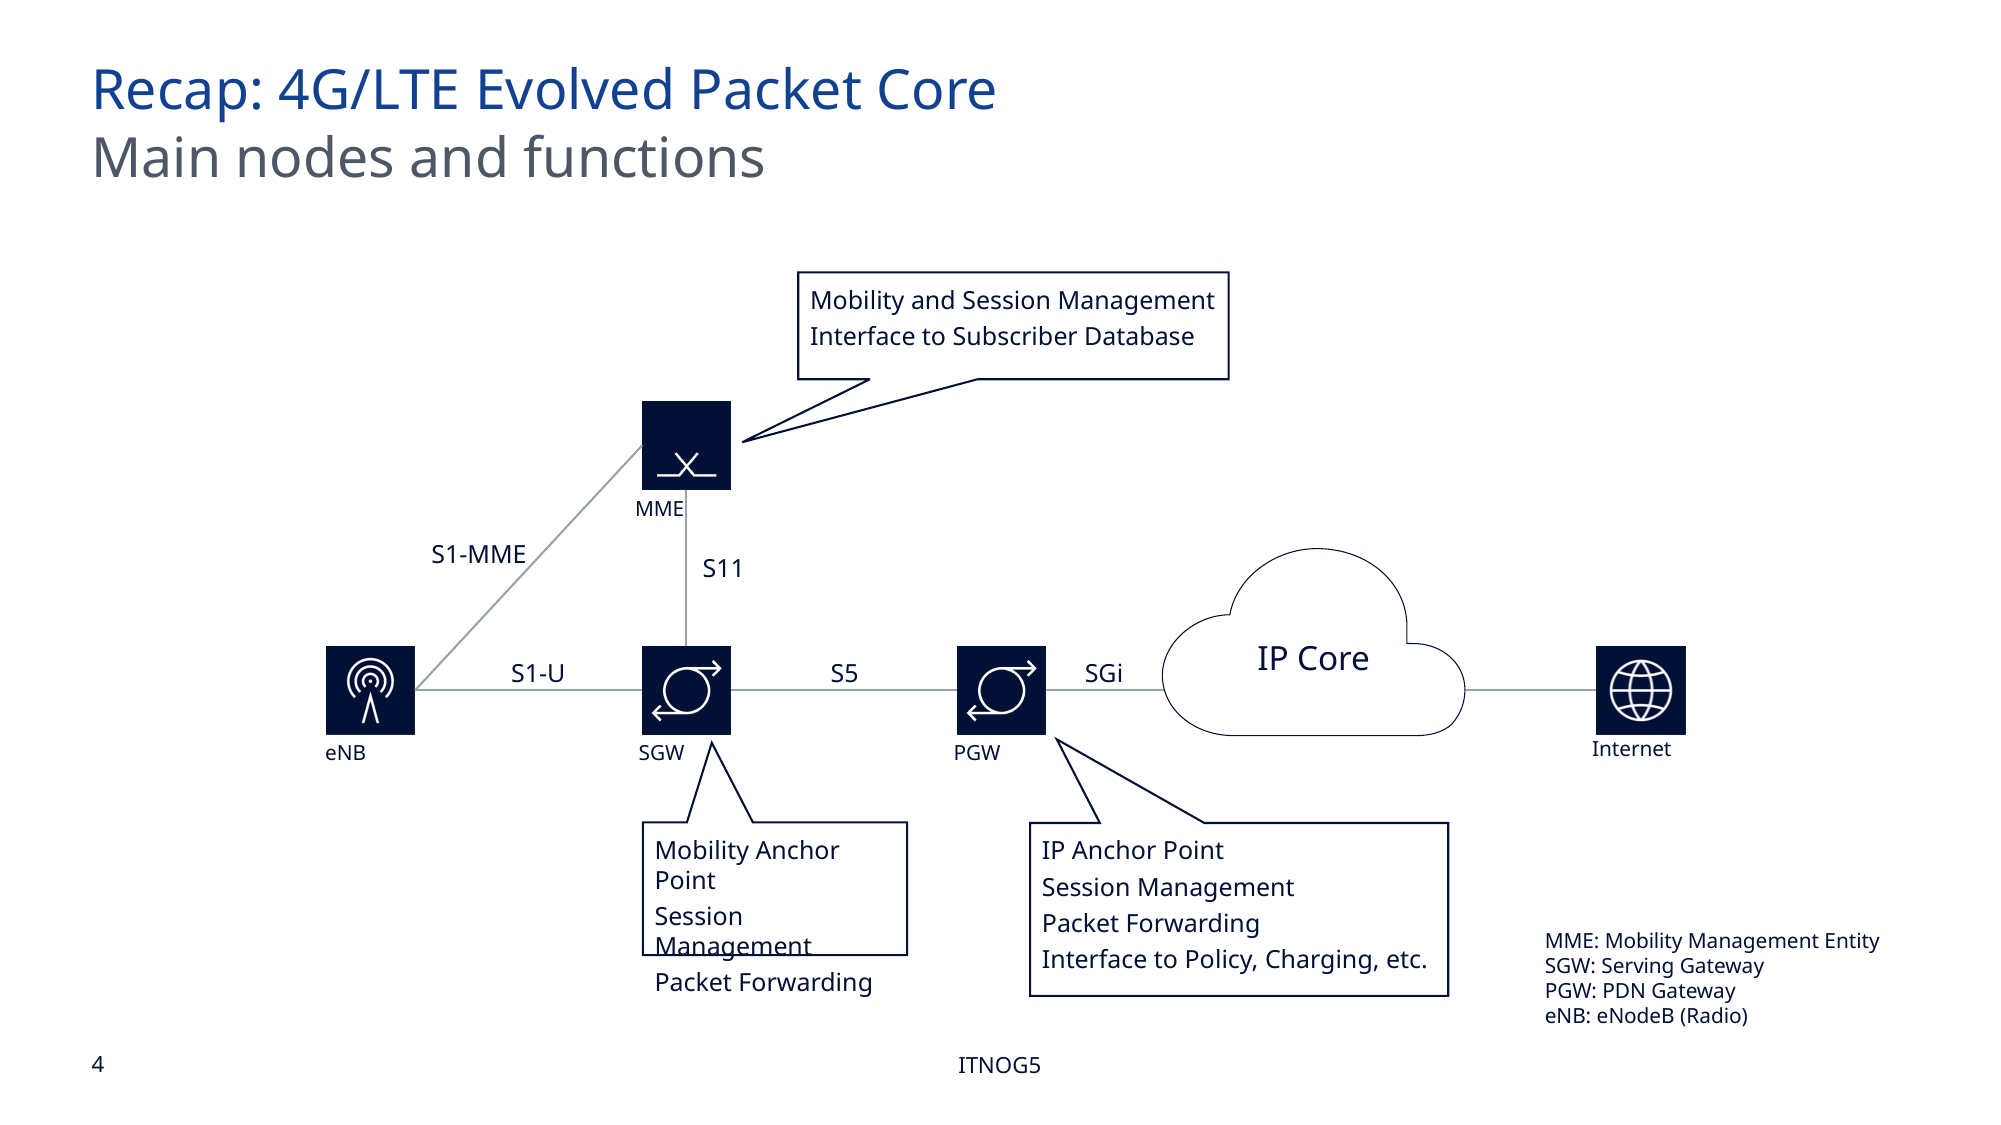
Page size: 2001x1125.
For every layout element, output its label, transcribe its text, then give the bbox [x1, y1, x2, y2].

text_box [1164, 691, 1465, 736]
text_box MME [643, 490, 685, 533]
text_box SGW [626, 728, 697, 777]
list Main nodes and functions [91, 130, 1909, 197]
text_box [1162, 548, 1465, 690]
text_box S1-U [499, 691, 578, 700]
text_box MME [687, 490, 696, 533]
text_box Mobility and Session Management Interface to Subscriber Database [741, 271, 1230, 444]
picture [1596, 646, 1686, 735]
text_box SGi [1072, 645, 1135, 690]
text_box S11 [690, 540, 757, 595]
text_box IP Core [1245, 625, 1382, 689]
text_box S5 [818, 691, 871, 700]
picture [956, 646, 1046, 735]
text_box Mobility Anchor Point Session Management Packet Forwarding [641, 740, 909, 957]
text_box SGi [1072, 691, 1135, 700]
picture [642, 646, 731, 735]
text_box IP Anchor Point Session Management Packet Forwarding Interface to Policy, Charging, etc. [1029, 736, 1450, 997]
text_box MME: Mobility Management Entity SGW: Serving Gateway PGW: PDN Gateway eNB: eNodeB (Radio) [1528, 911, 1896, 1043]
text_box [415, 445, 643, 691]
picture [642, 401, 731, 490]
text_box S5 [818, 645, 871, 690]
text_box PGW [941, 728, 1013, 777]
text_box Internet [1580, 724, 1684, 773]
picture [326, 646, 415, 735]
list Recap: 4G/LTE Evolved Packet Core [91, 61, 1909, 130]
text_box eNB [313, 728, 378, 777]
footer ITNOG5 [503, 1053, 1496, 1081]
